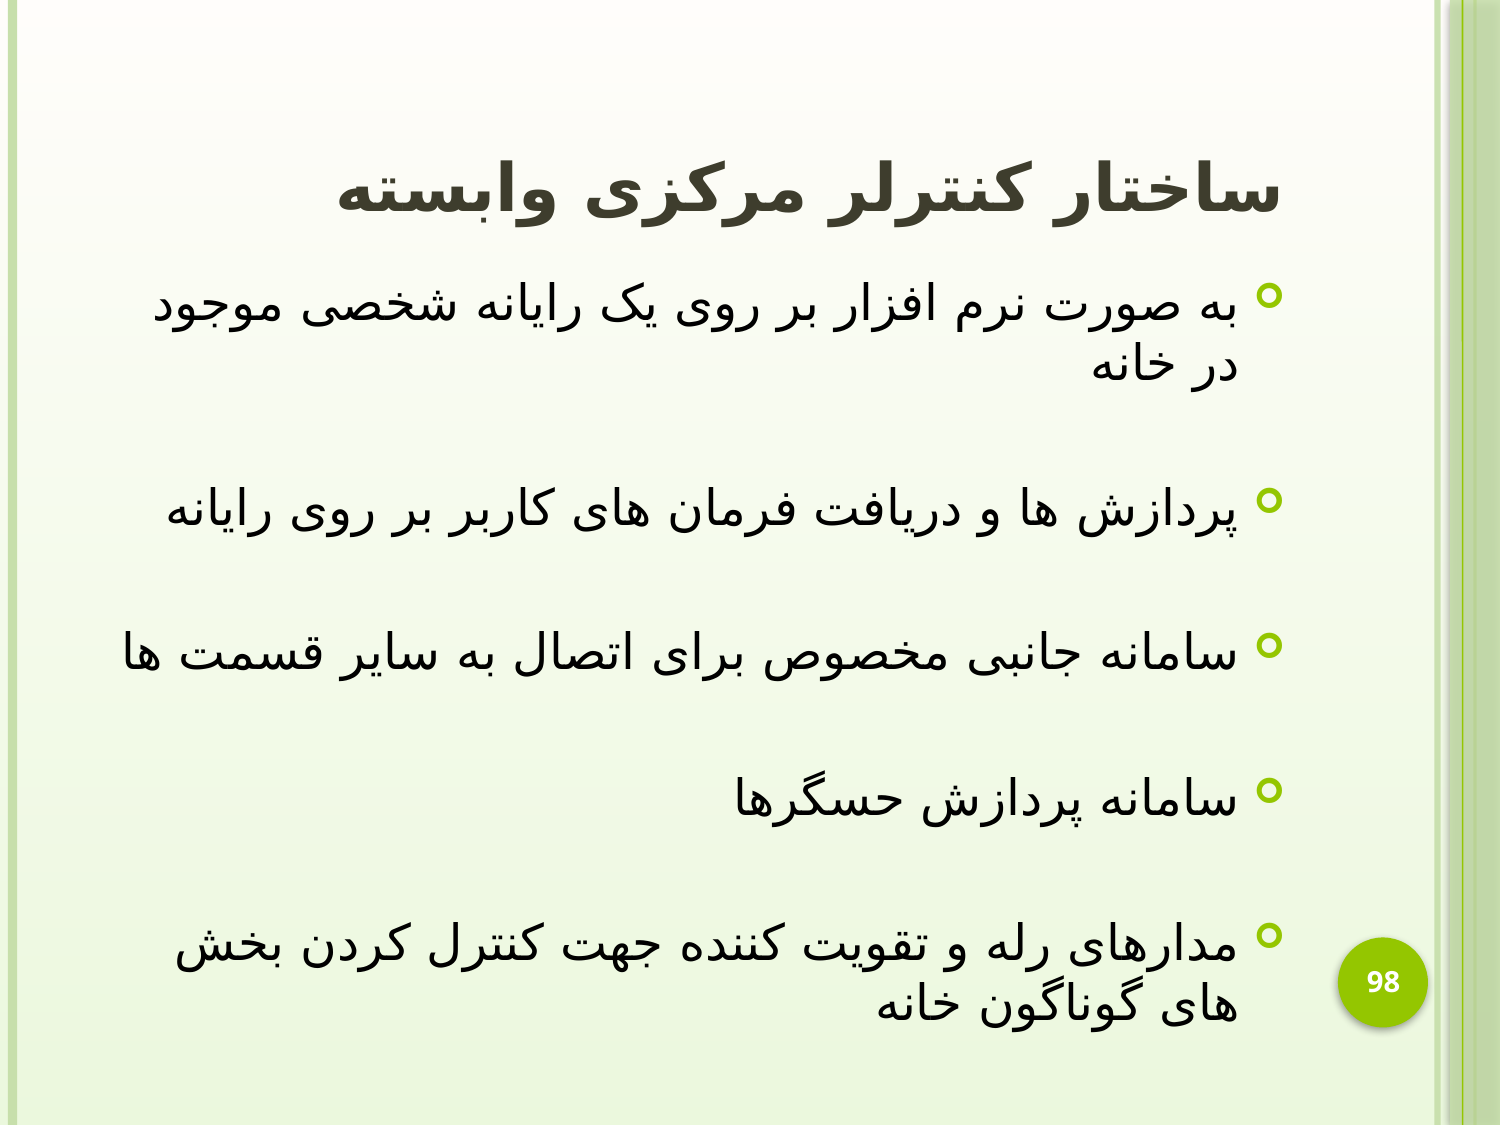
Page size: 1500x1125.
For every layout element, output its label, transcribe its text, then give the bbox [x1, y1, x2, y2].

slide_number 98 [1333, 940, 1434, 1027]
title ساختار کنترلر مرکزی وابسته [75, 45, 1300, 233]
list به صورت نرم افزار بر روی یک رایانه شخصی موجود در خانه پردازش ها و دریافت فرمان های کاربر بر روی رایانه سامانه جانبی مخصوص برای اتصال به سایر قسمت ها سامانه پردازش حسگرها مدارهای رله و تقویت کننده جهت کنترل کردن بخش های گوناگون خانه [75, 262, 1300, 1062]
